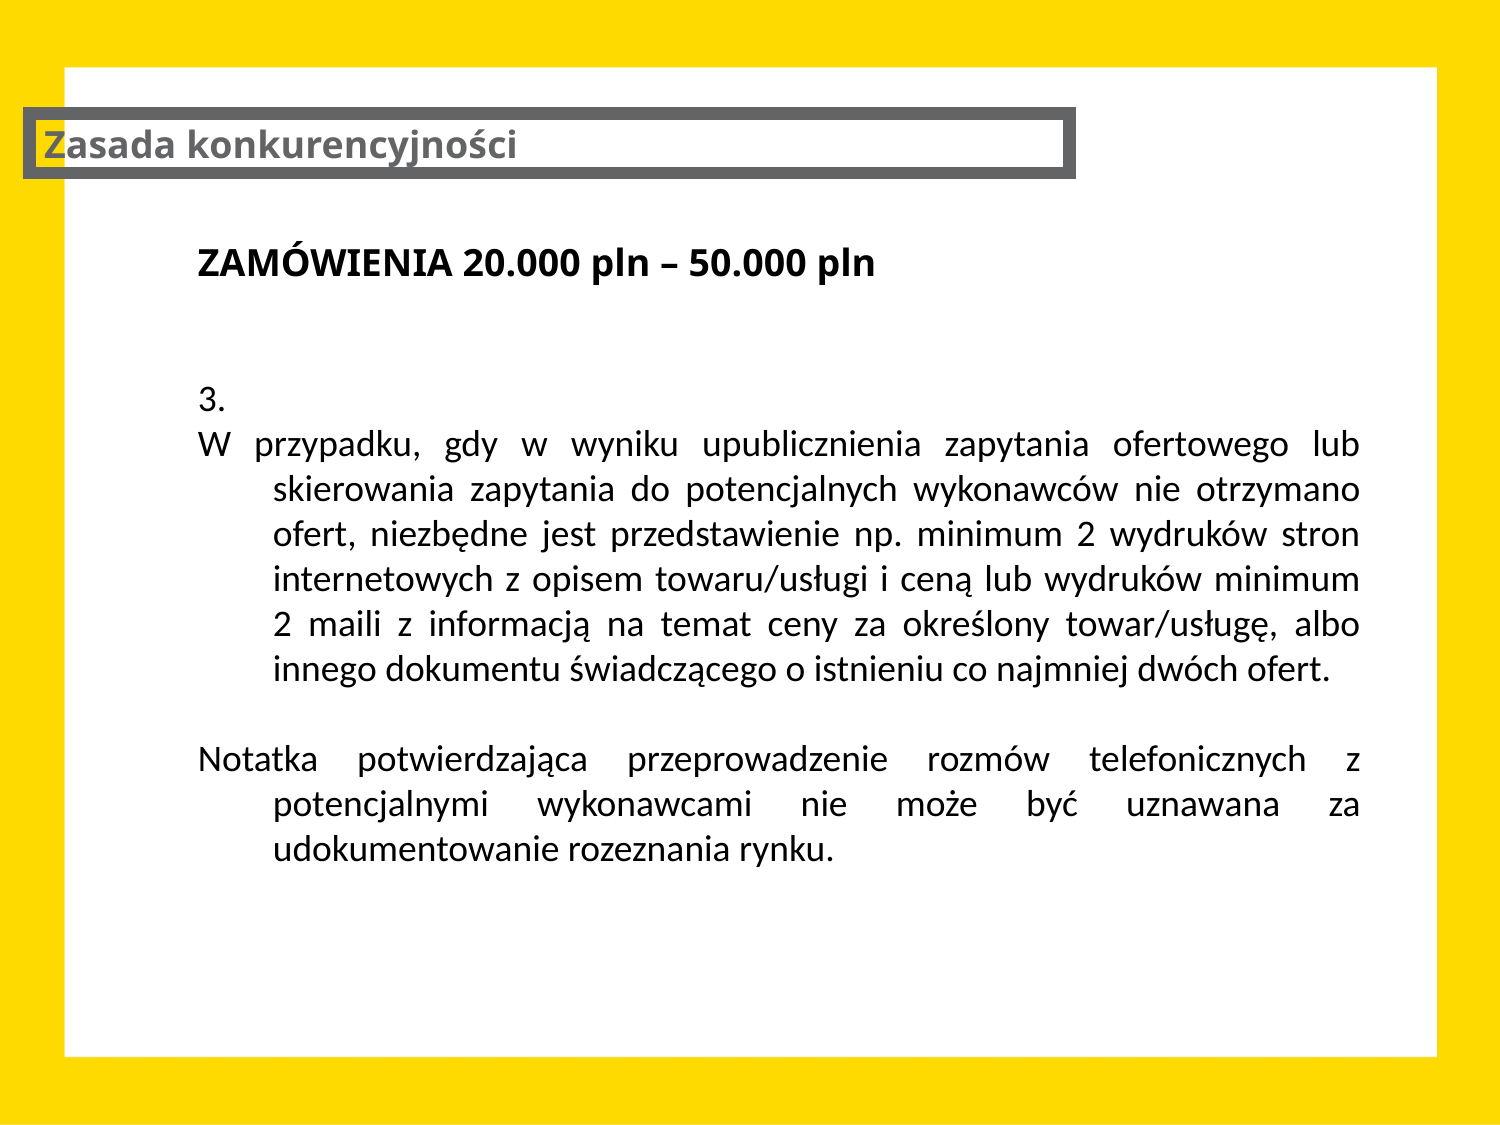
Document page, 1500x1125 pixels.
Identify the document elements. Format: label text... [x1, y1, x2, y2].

text_box ZAMÓWIENIA 20.000 pln – 50.000 pln 3. W przypadku, gdy w wyniku upublicznienia zapytania ofertowego lub skierowania zapytania do potencjalnych wykonawców nie otrzymano ofert, niezbędne jest przedstawienie np. minimum 2 wydruków stron internetowych z opisem towaru/usługi i ceną lub wydruków minimum 2 maili z informacją na temat ceny za określony towar/usługę, albo innego dokumentu świadczącego o istnieniu co najmniej dwóch ofert. Notatka potwierdzająca przeprowadzenie rozmów telefonicznych z potencjalnymi wykonawcami nie może być uznawana za udokumentowanie rozeznania rynku. [183, 231, 1376, 1102]
text_box Zasada konkurencyjności [29, 113, 1070, 174]
picture [0, 0, 1500, 1125]
